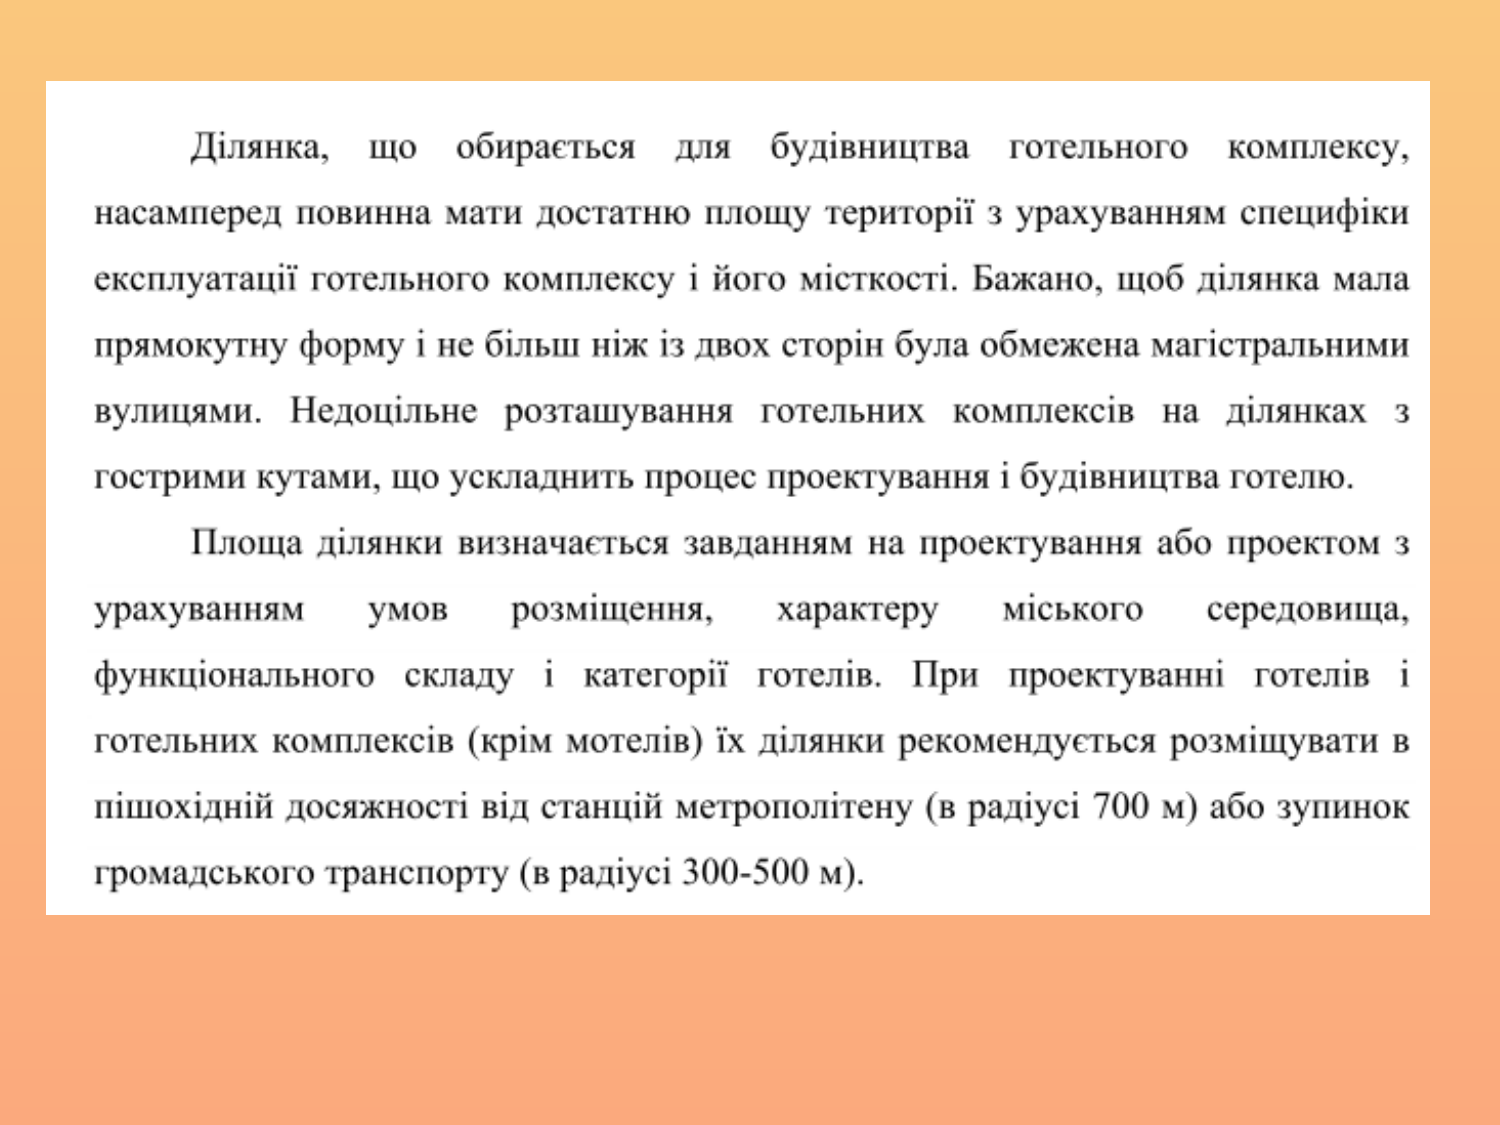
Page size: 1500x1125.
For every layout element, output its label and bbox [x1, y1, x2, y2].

picture [46, 81, 1430, 915]
